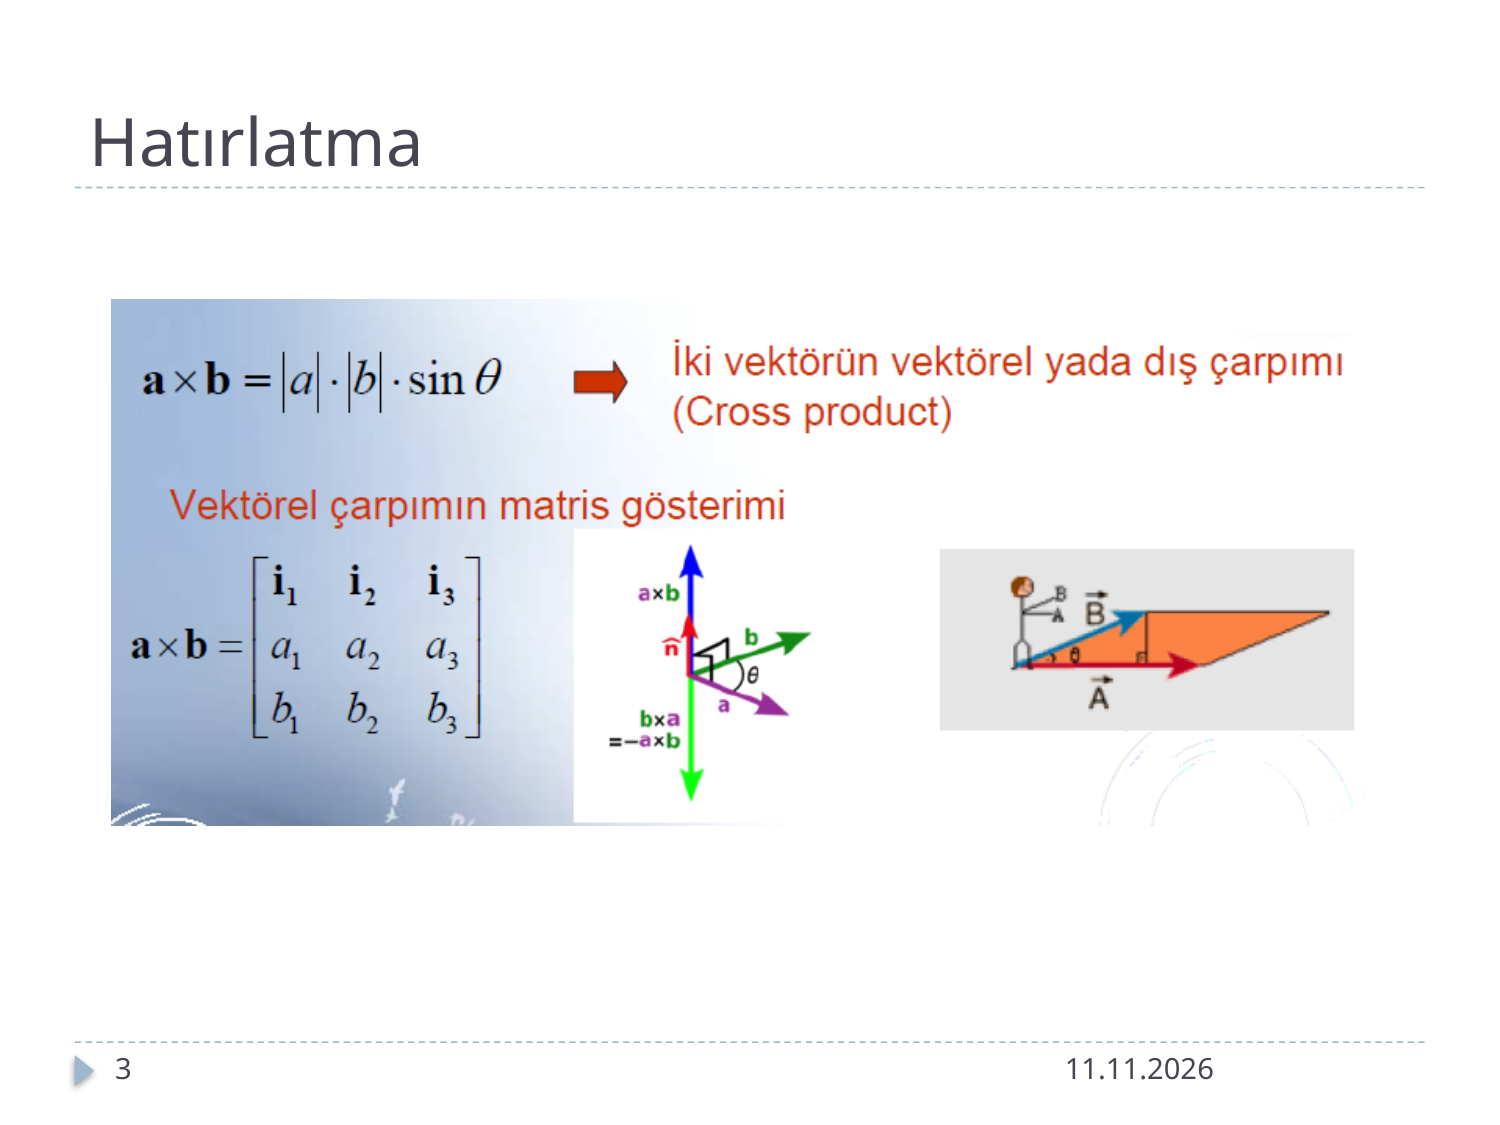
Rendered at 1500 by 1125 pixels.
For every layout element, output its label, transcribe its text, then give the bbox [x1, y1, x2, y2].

slide_number 3 [100, 1042, 426, 1103]
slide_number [1050, 1042, 1426, 1103]
title Hatırlatma [75, 24, 1425, 188]
picture [111, 298, 1389, 826]
